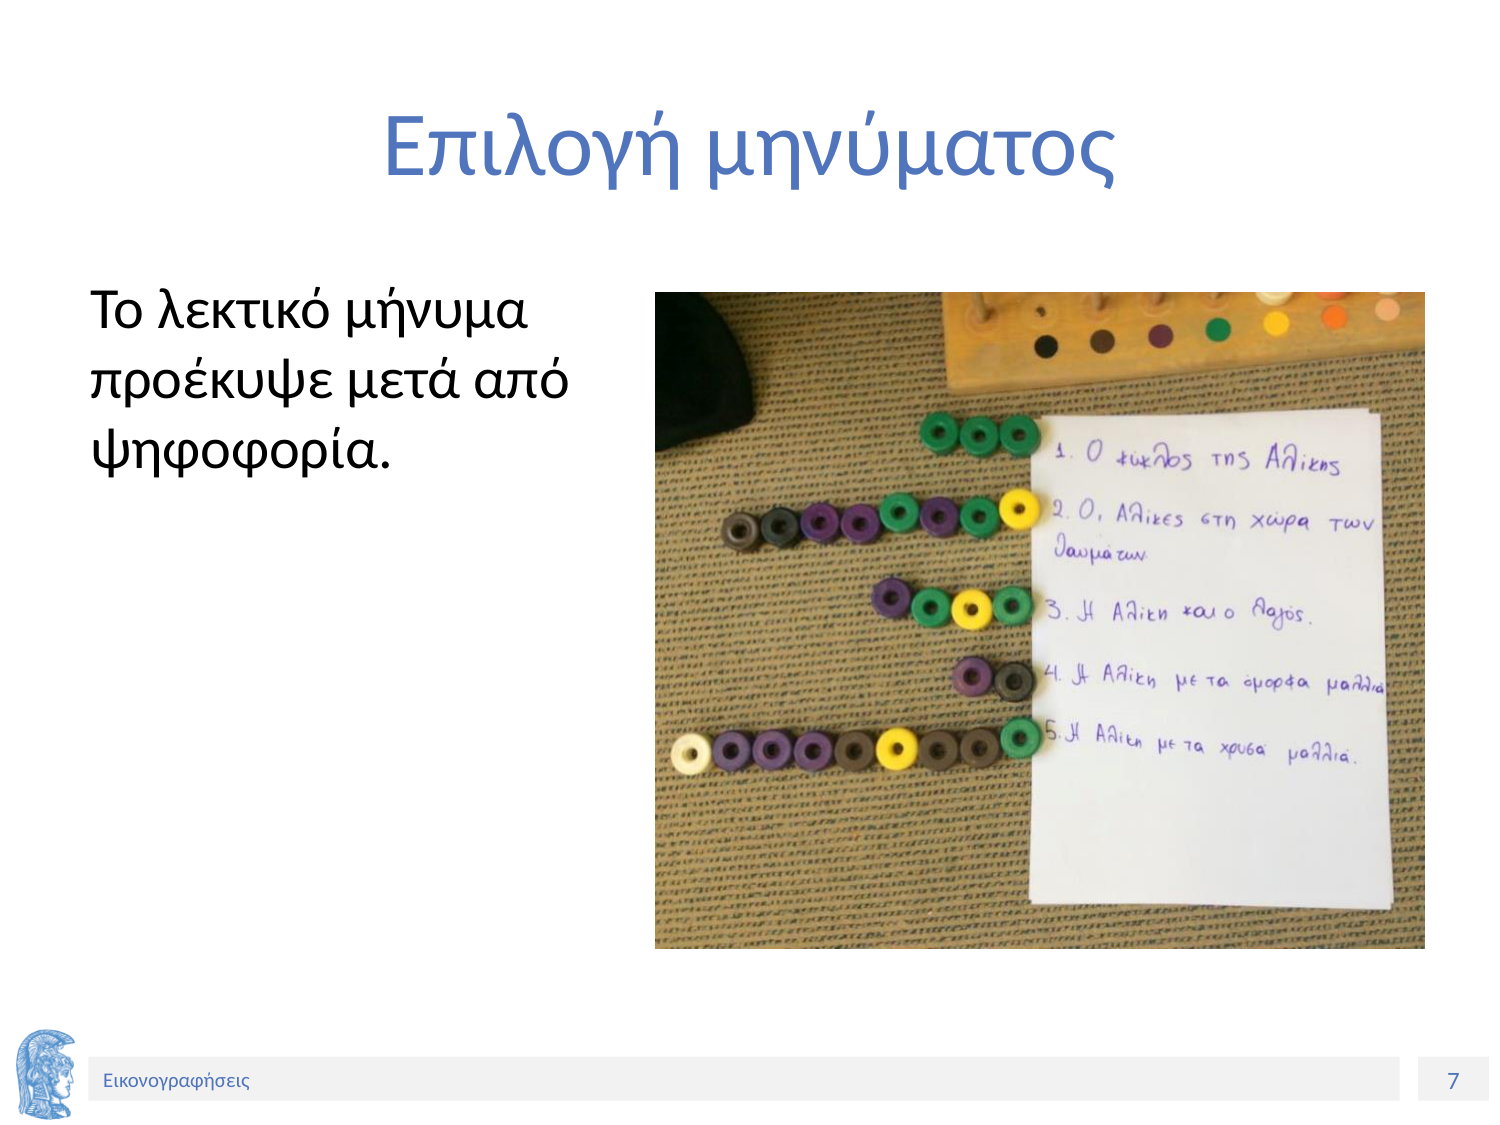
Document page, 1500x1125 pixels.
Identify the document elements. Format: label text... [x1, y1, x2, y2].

list Το λεκτικό μήνυμα προέκυψε μετά από ψηφοφορία. [75, 262, 597, 1005]
title Επιλογή μηνύματος [75, 45, 1425, 233]
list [655, 291, 1425, 949]
picture [9, 1026, 81, 1120]
